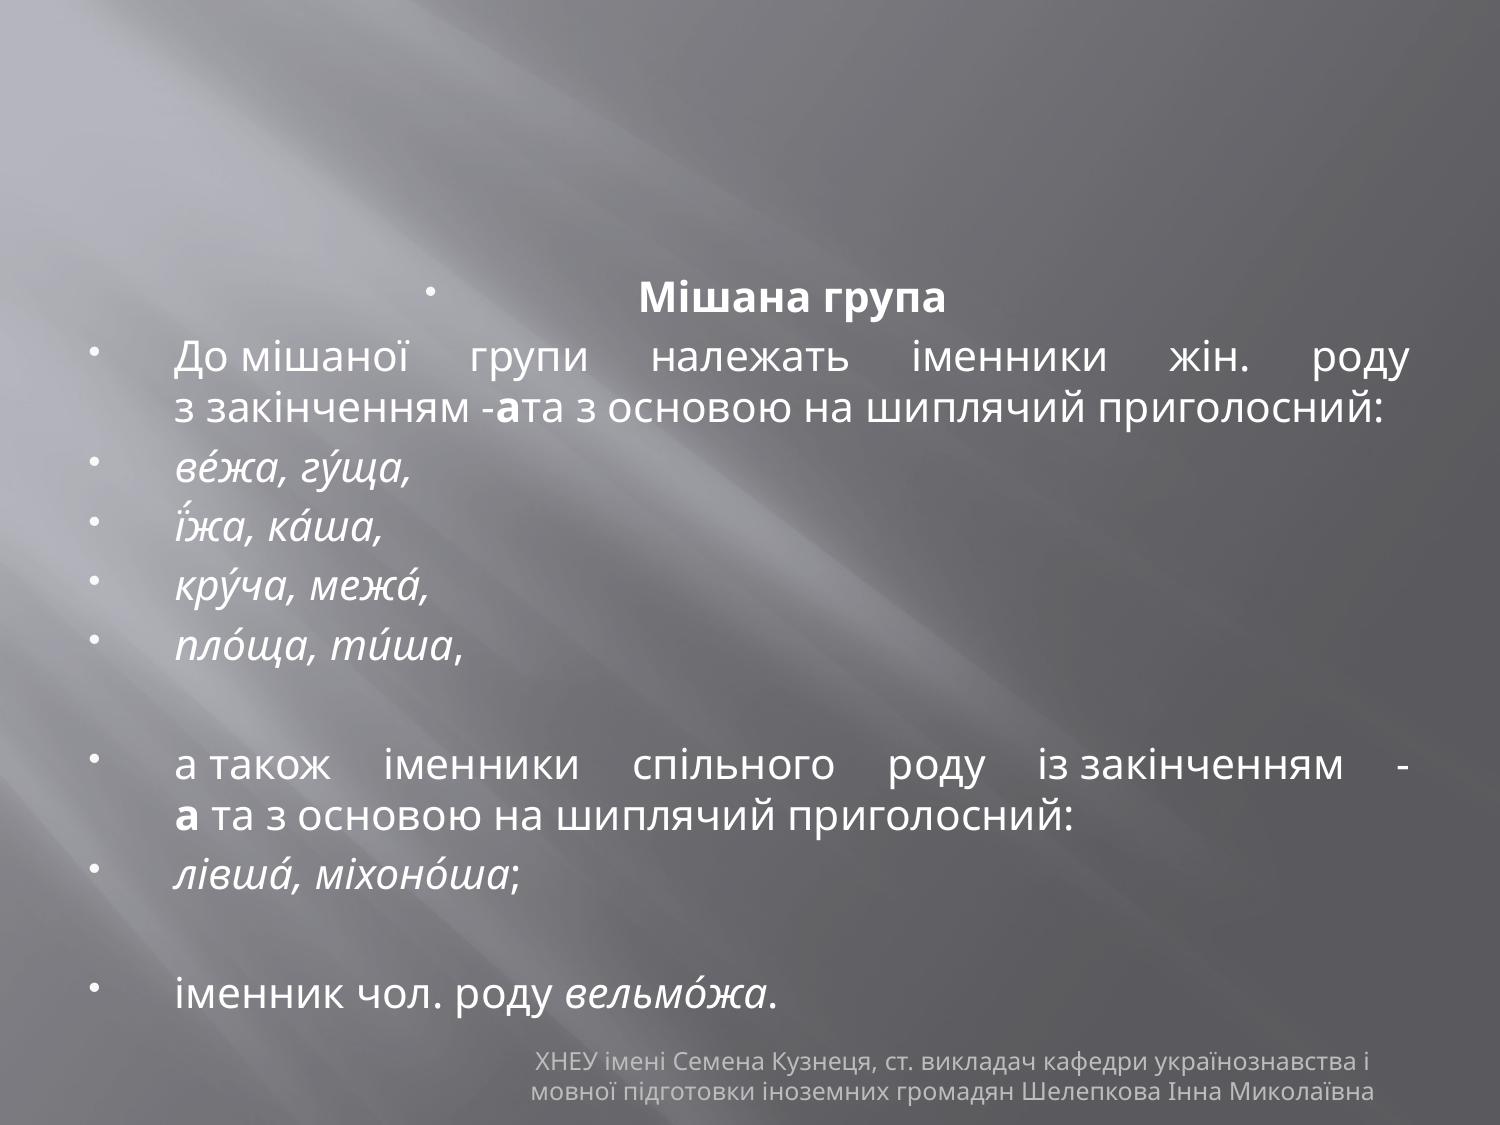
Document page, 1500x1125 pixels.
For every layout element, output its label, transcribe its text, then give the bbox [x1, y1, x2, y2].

footer ХНЕУ імені Семена Кузнеця, ст. викладач кафедри українознавства і мовної підготовки іноземних громадян Шелепкова Інна Миколаївна [512, 1052, 1395, 1113]
list Мішана група До мішаної групи належать іменники жін. роду з закінченням -ата з основою на шиплячий приголосний: ве́жа, гу́ща, ї́жа, ка́ша, кру́ча, межа́, пло́ща, ти́ша, а також іменники спільного роду із закінченням -а та з основою на шиплячий приголосний: лівша́, міхоно́ша; іменник чол. роду вельмо́жа. [75, 262, 1425, 1035]
